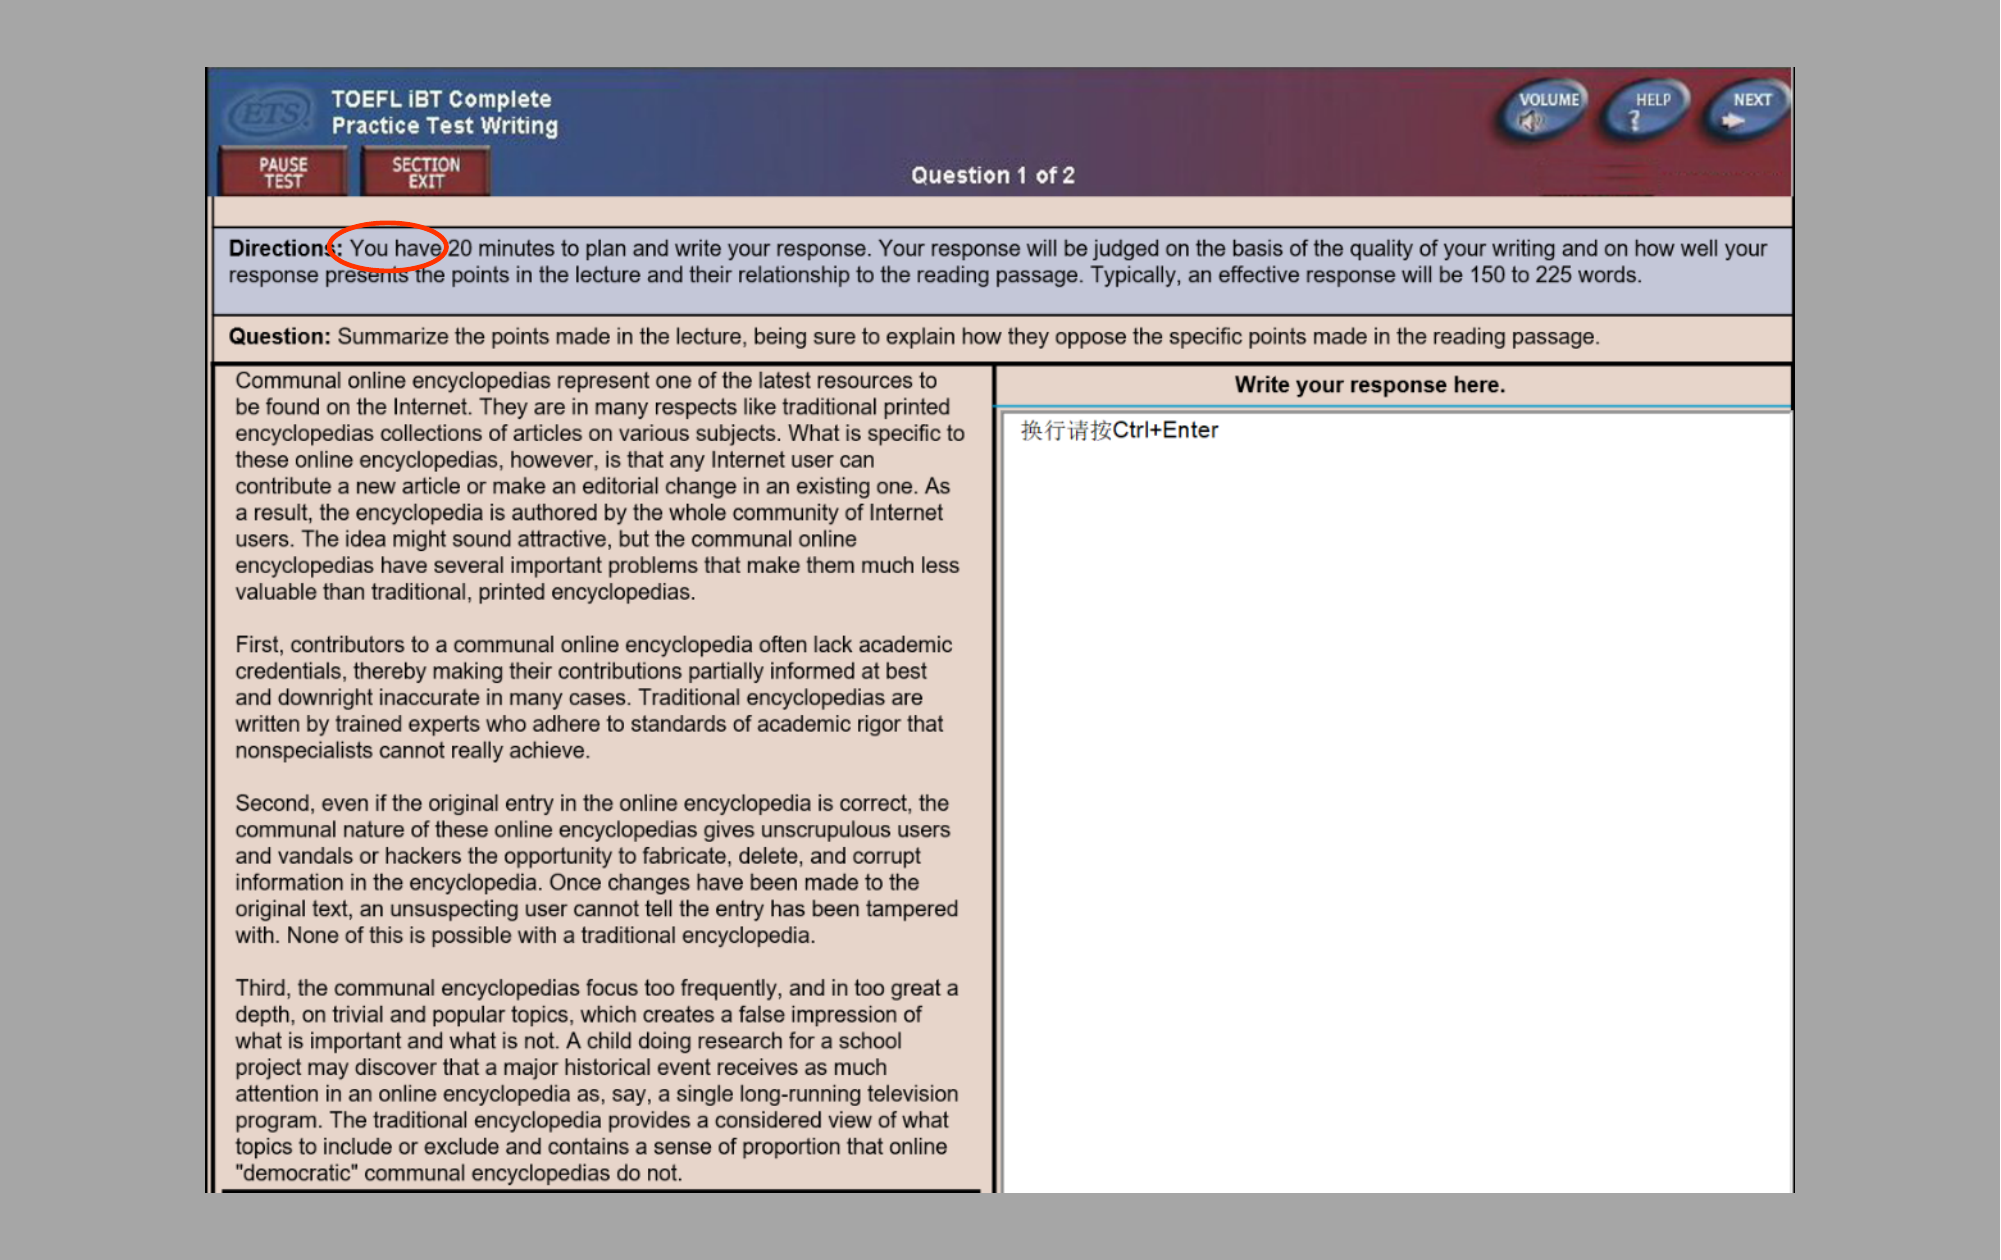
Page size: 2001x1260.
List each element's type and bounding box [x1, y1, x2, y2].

picture [205, 67, 1795, 1193]
